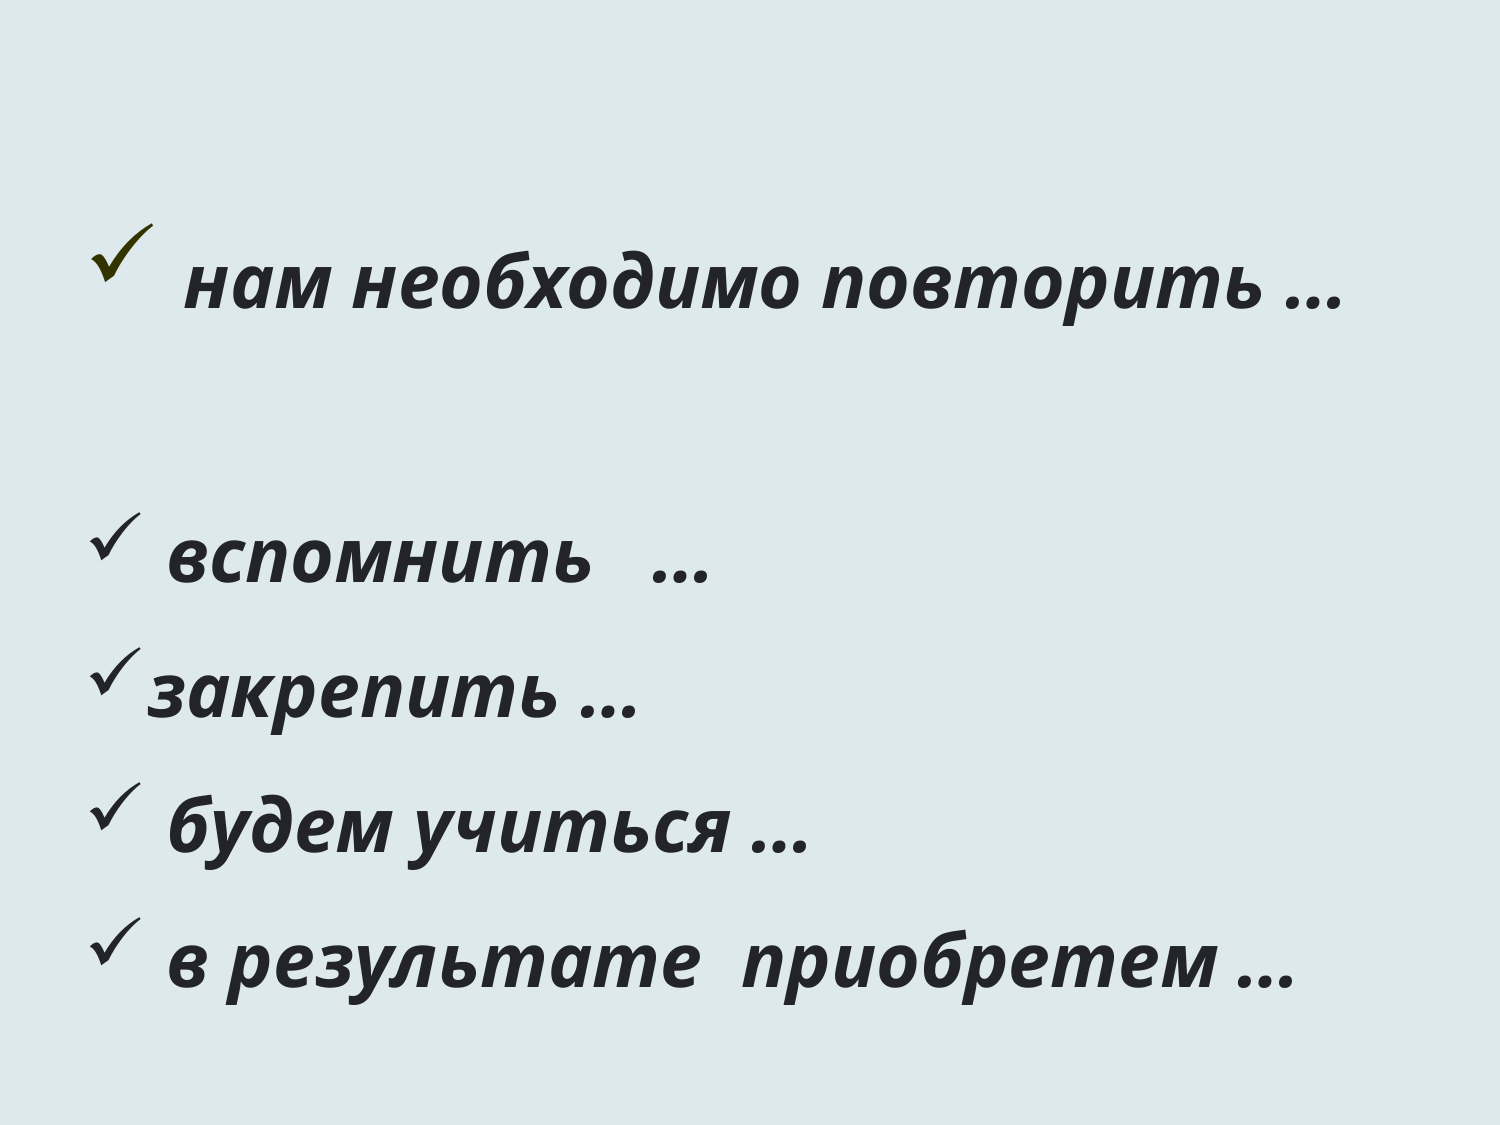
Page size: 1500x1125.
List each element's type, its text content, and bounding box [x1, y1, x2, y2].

text_box нам необходимо повторить … вспомнить … закрепить … будем учиться … в результате приобретем … [70, 35, 1477, 1010]
